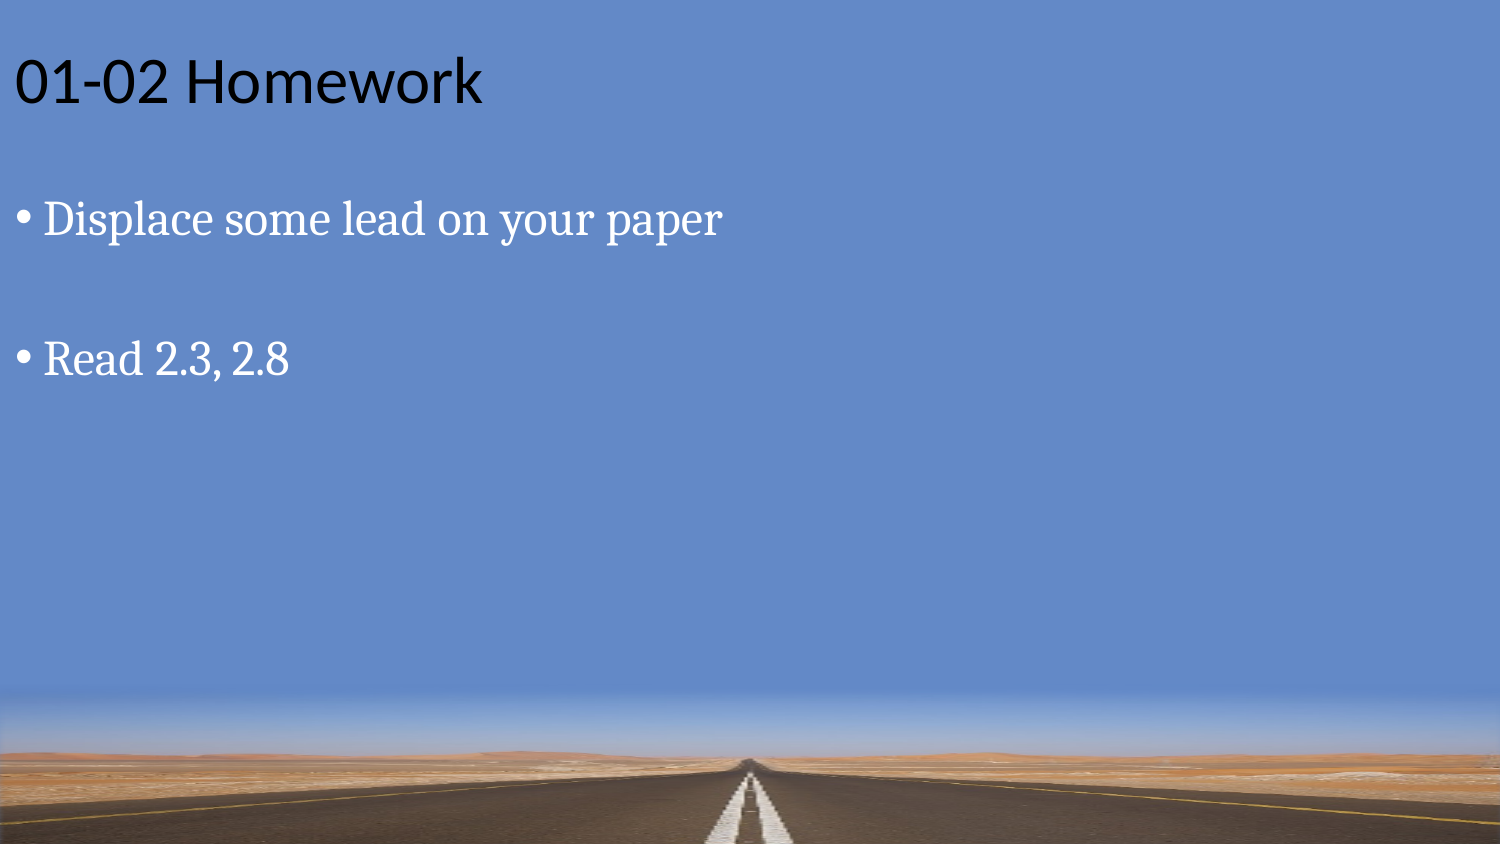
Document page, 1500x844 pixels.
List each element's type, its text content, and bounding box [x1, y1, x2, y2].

list Displace some lead on your paper Read 2.3, 2.8 [0, 185, 741, 760]
title 01-02 Homework [0, 0, 1500, 164]
picture [0, 696, 1500, 844]
